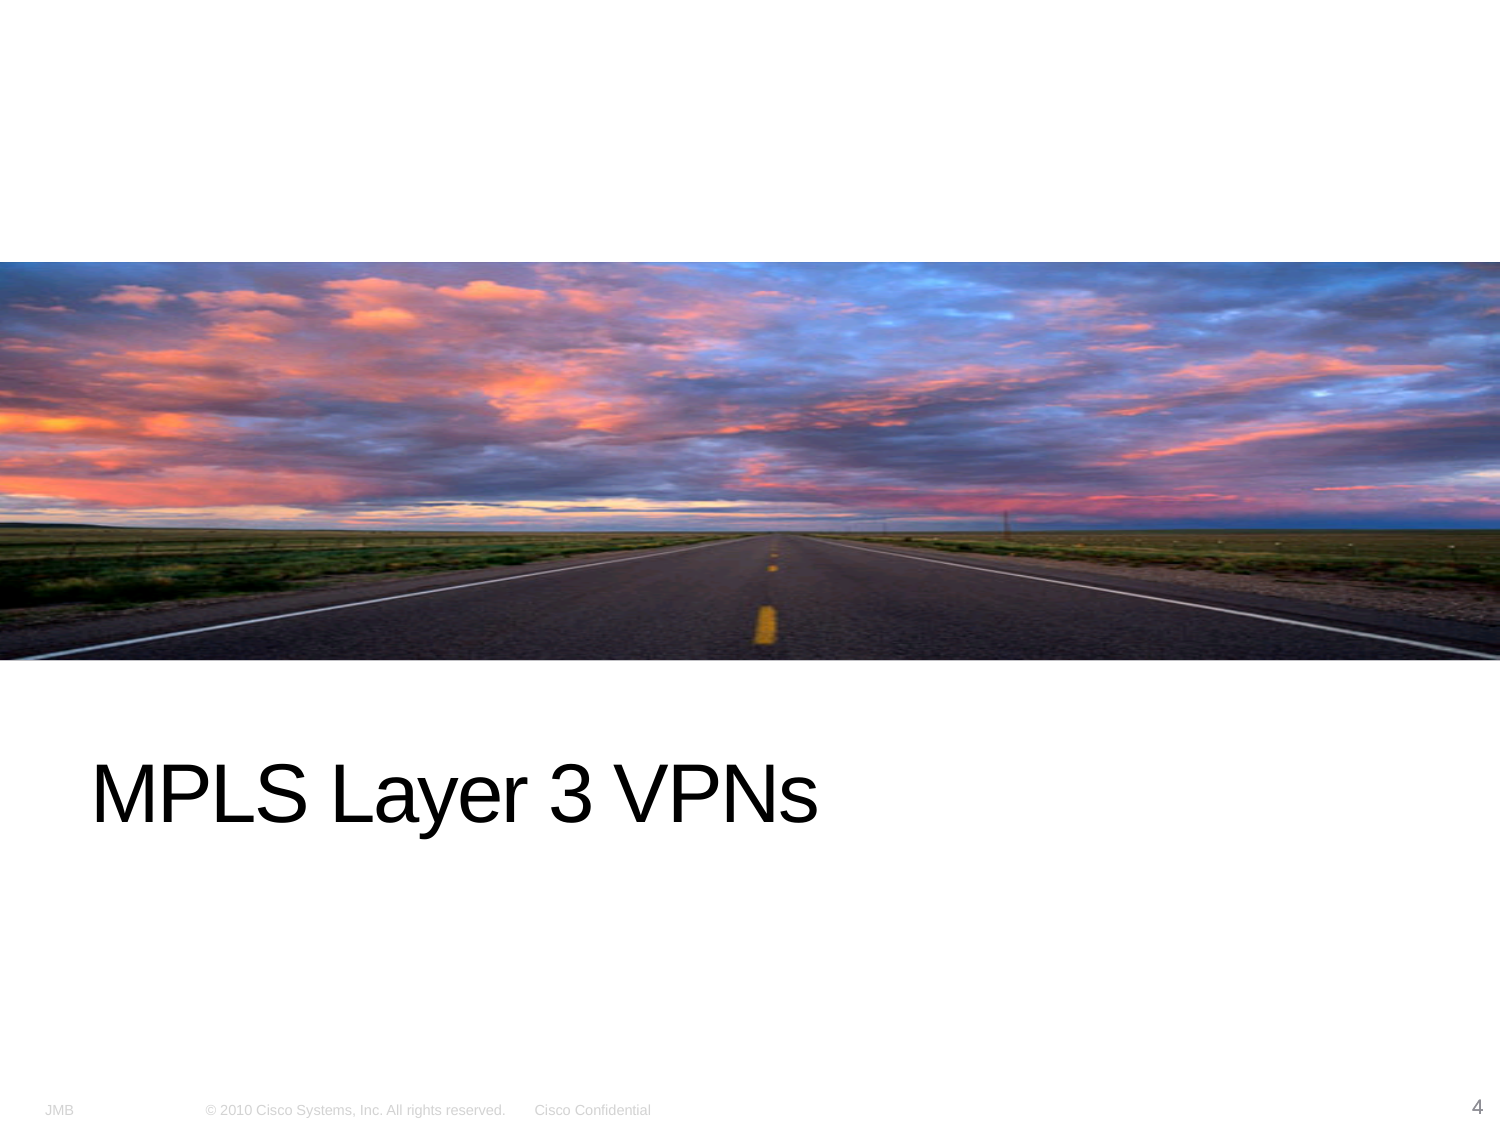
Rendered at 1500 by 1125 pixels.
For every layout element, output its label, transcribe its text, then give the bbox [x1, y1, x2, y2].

picture [0, 262, 1500, 660]
title MPLS Layer 3 VPNs [75, 705, 1500, 873]
